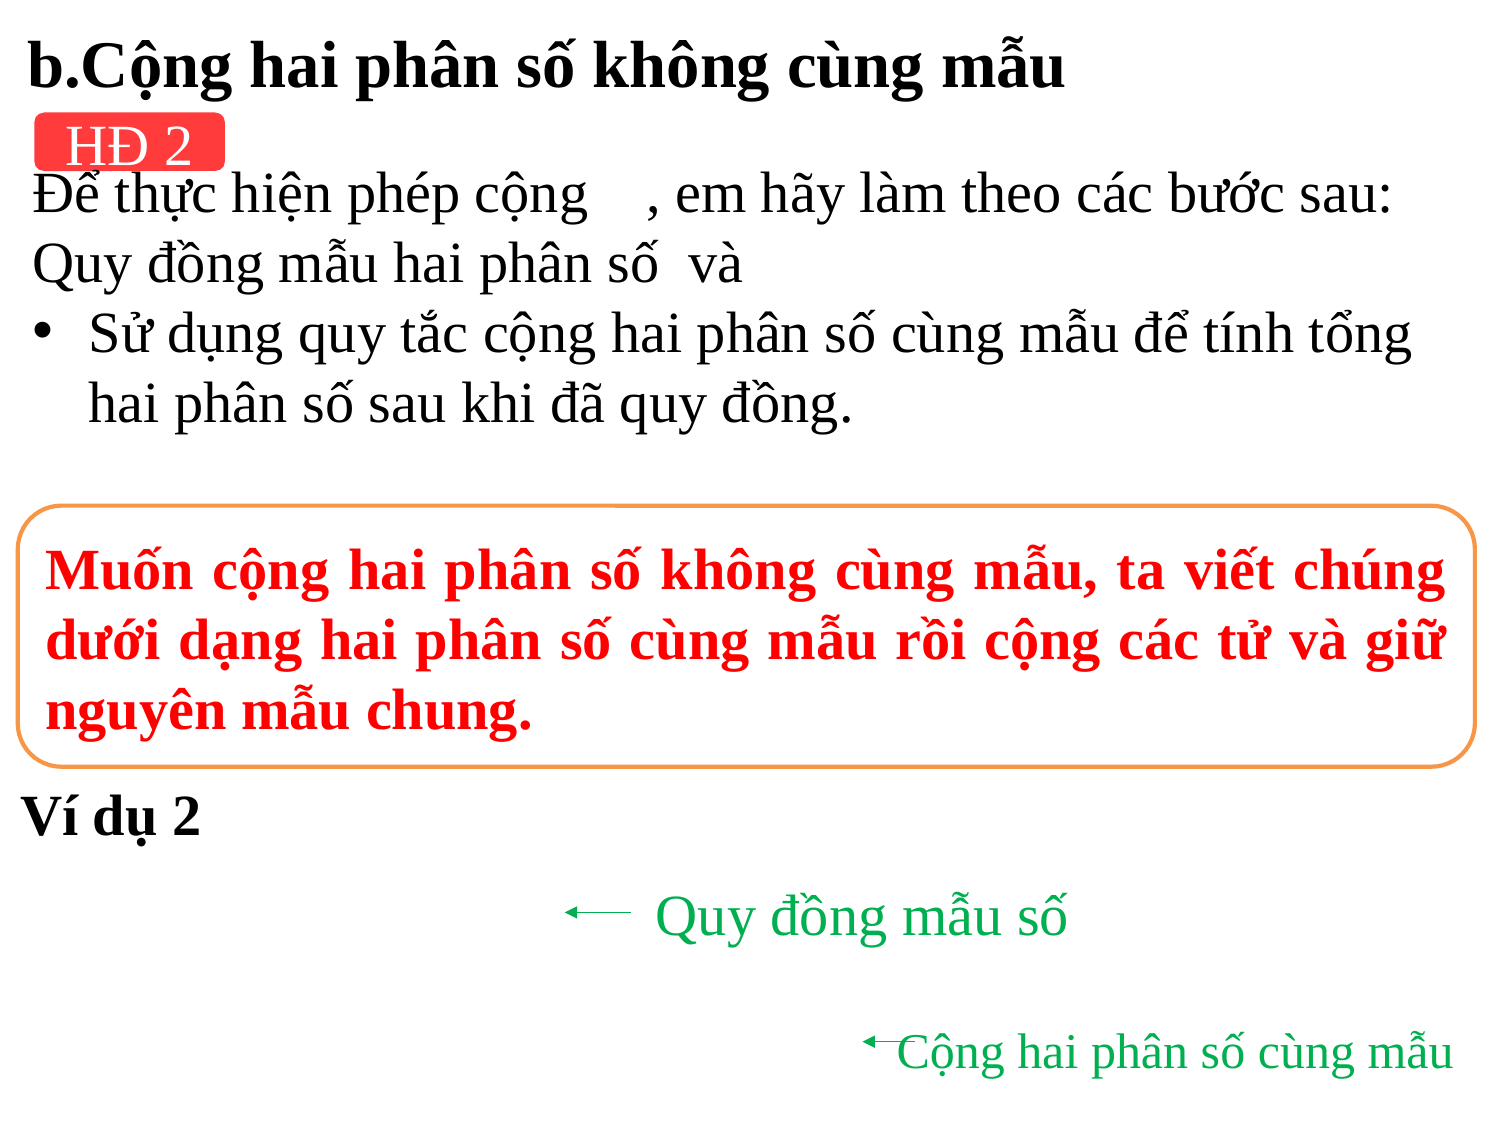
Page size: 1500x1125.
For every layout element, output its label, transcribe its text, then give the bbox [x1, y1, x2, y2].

text_box Quy đồng mẫu số [631, 869, 1431, 955]
text_box Muốn cộng hai phân số không cùng mẫu, ta viết chúng dưới dạng hai phân số cùng mẫu rồi cộng các tử và giữ nguyên mẫu chung. [15, 503, 1477, 769]
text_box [862, 1011, 1500, 1088]
text_box Ví dụ 2 [3, 774, 242, 850]
text_box b.Cộng hai phân số không cùng mẫu [10, 23, 1252, 99]
text_box HĐ 2 [32, 110, 228, 174]
